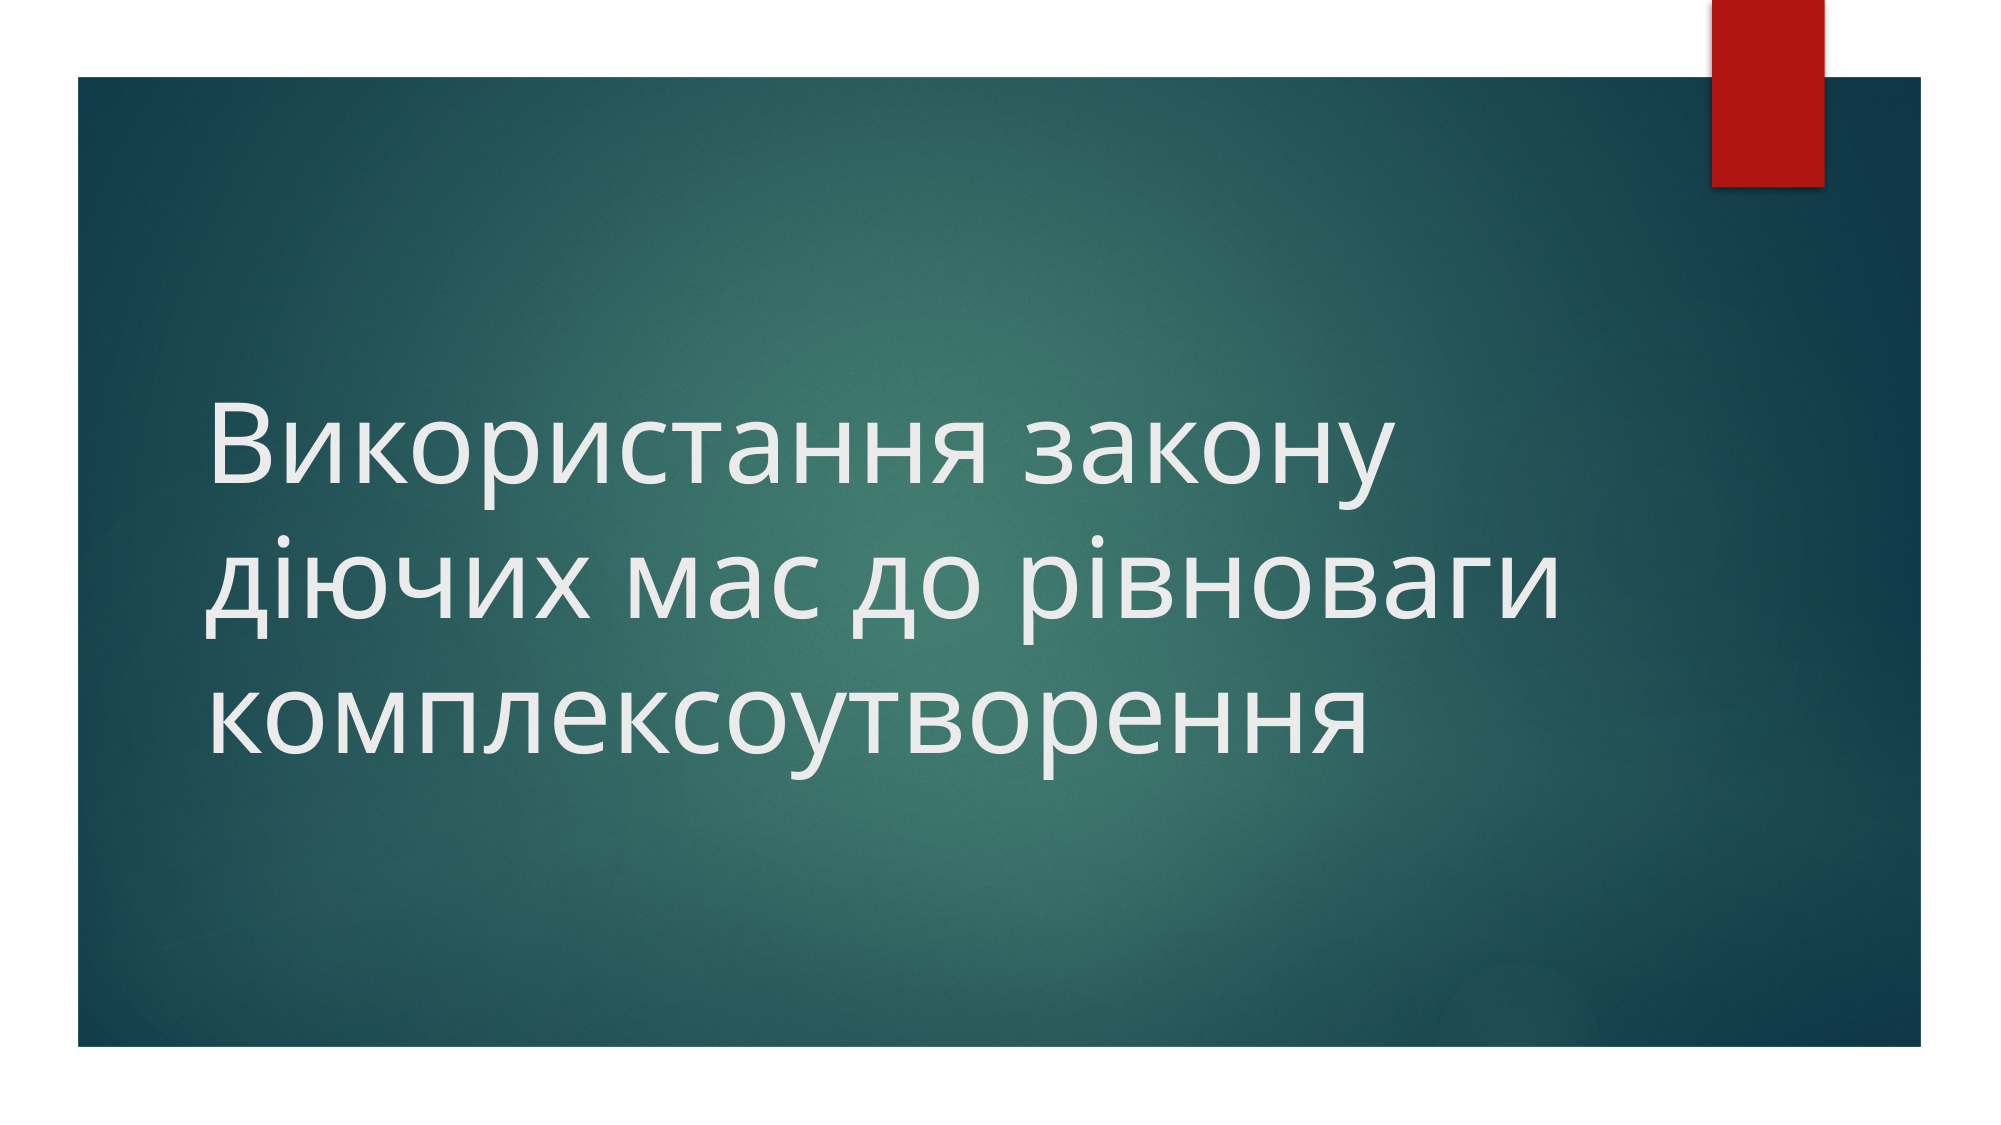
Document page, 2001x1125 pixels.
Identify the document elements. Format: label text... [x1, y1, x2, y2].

title Використання закону діючих мас до рівноваги комплексоутворення [189, 344, 1638, 784]
